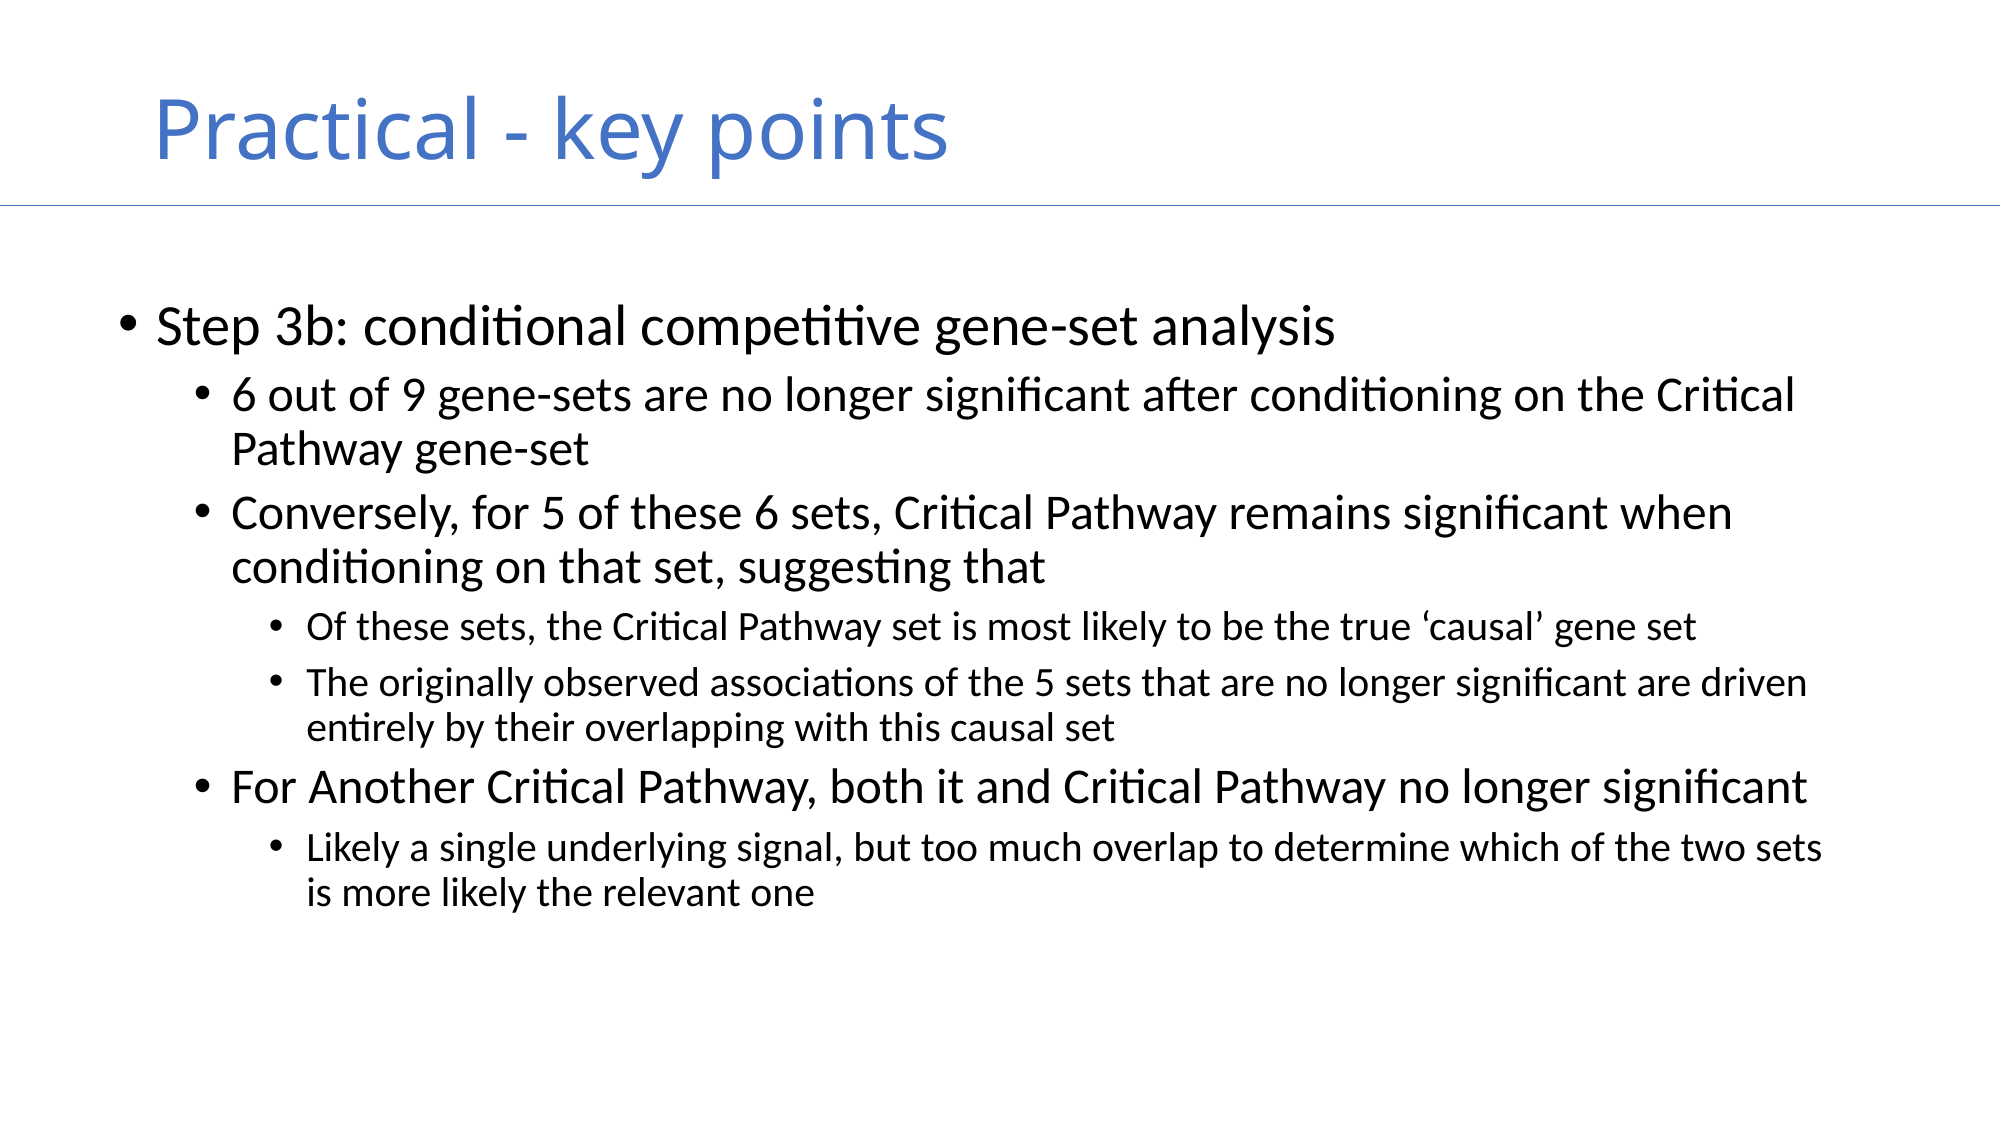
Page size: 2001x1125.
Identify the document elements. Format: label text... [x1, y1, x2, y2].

title Practical - key points [137, 59, 1863, 206]
list Step 3b: conditional competitive gene-set analysis 6 out of 9 gene-sets are no longer significant after conditioning on the Critical Pathway gene-set Conversely, for 5 of these 6 sets, Critical Pathway remains significant when conditioning on that set, suggesting that Of these sets, the Critical Pathway set is most likely to be the true ‘causal’ gene set The originally observed associations of the 5 sets that are no longer significant are driven entirely by their overlapping with this causal set For Another Critical Pathway, both it and Critical Pathway no longer significant Likely a single underlying signal, but too much overlap to determine which of the two sets is more likely the relevant one [103, 287, 1863, 1005]
